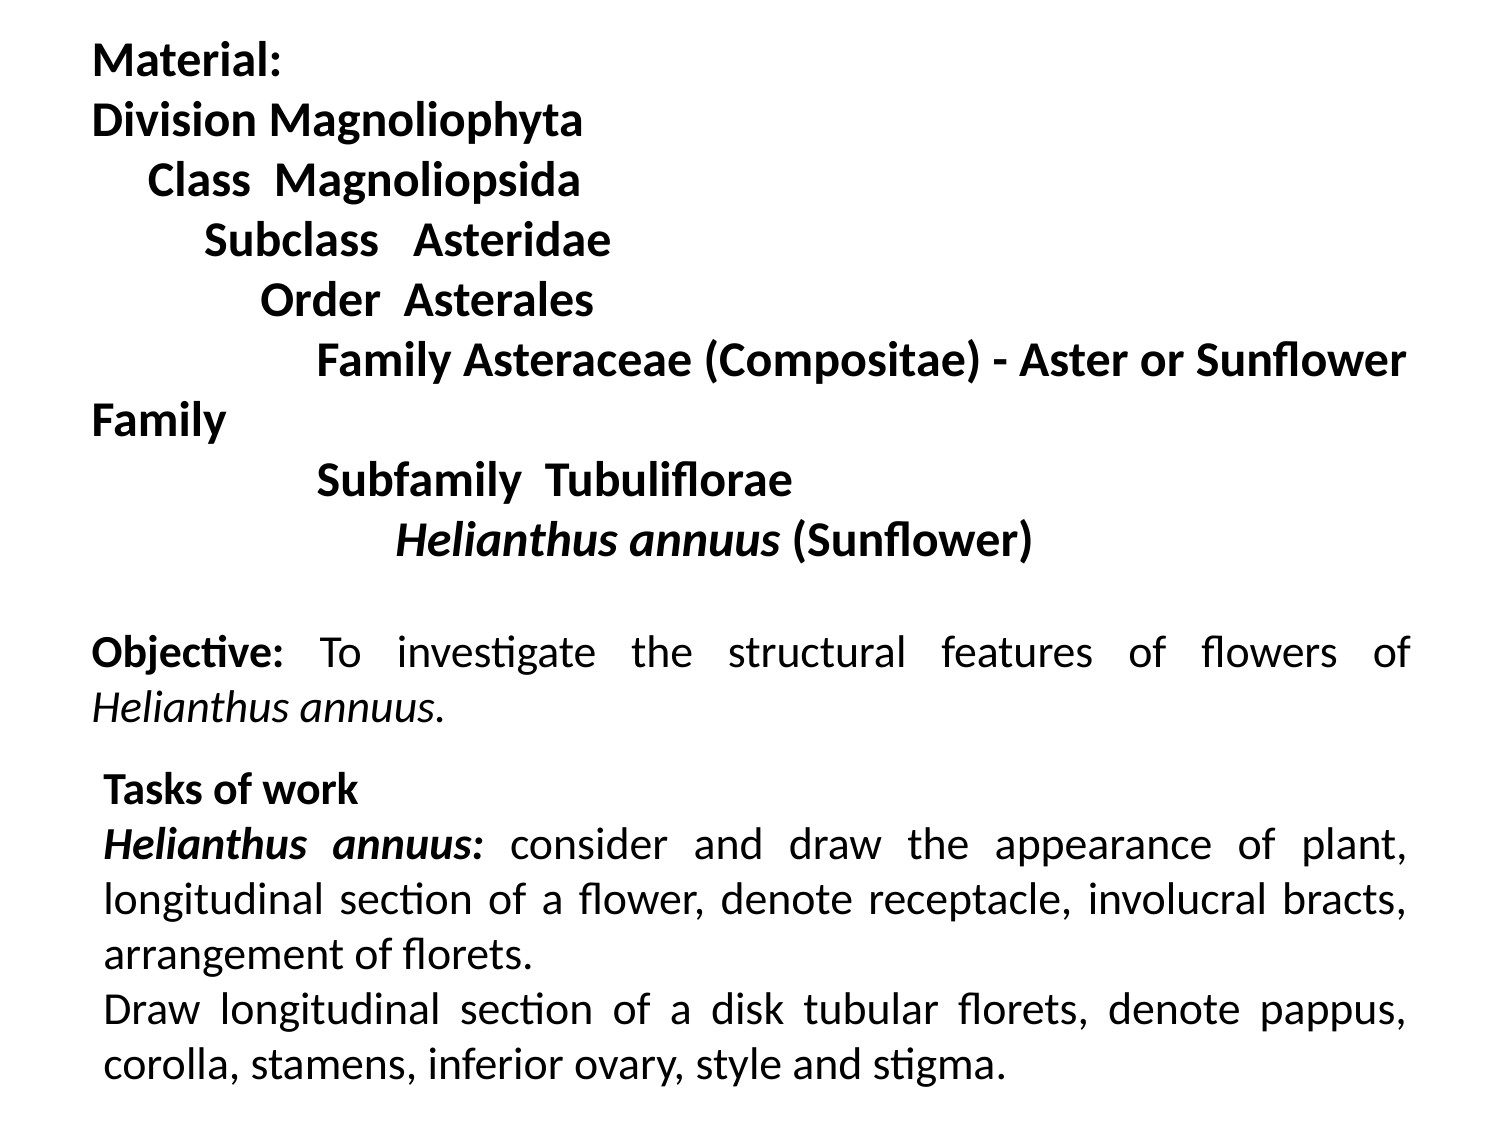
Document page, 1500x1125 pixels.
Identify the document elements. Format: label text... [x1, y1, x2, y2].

text_box Tasks of work Helianthus annuus: consider and draw the appearance of plant, longitudinal section of a flower, denote receptacle, involucral bracts, arrangement of florets. Draw longitudinal section of a disk tubular florets, denote pappus, corolla, stamens, inferior ovary, style and stigma. [88, 751, 1424, 1097]
list Material: Division Magnoliophyta Class Magnoliopsida Subclass Asteridae Order Asterales Family Asteraceae (Compositae) - Aster or Sunflower Family Subfamily Tubuliflorae Helianthus annuus (Sunflower) Objective: To investigate the structural features of flowers of Helianthus annuus. [76, 19, 1427, 846]
